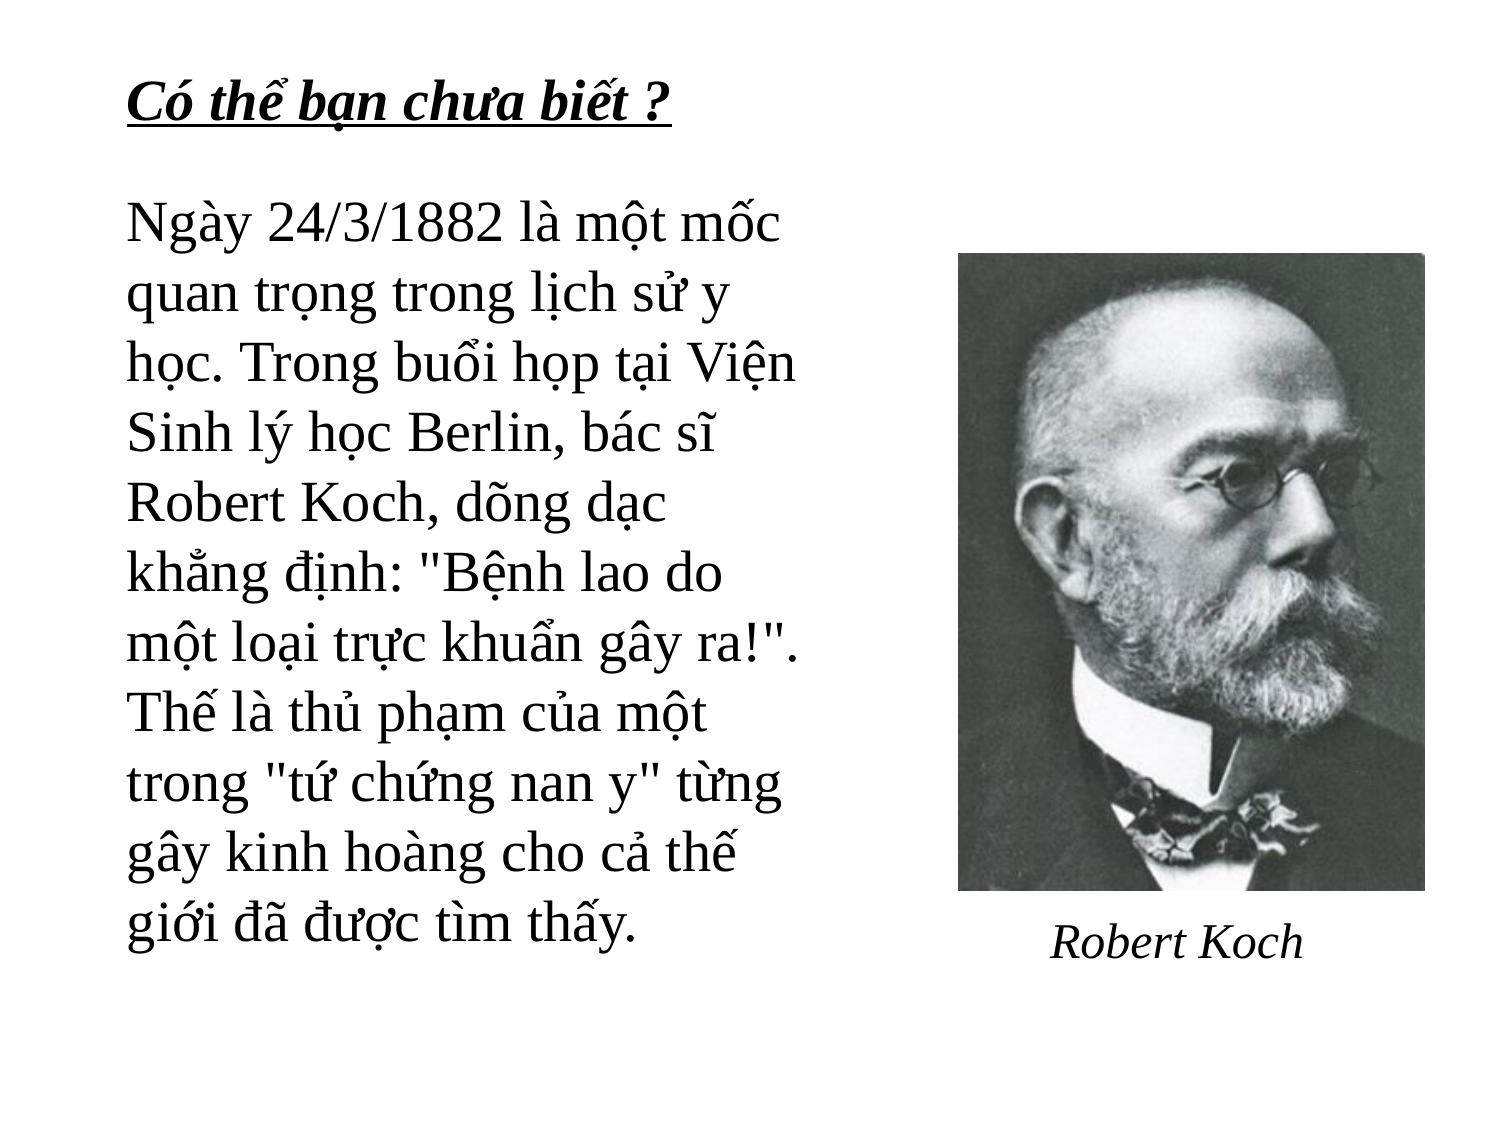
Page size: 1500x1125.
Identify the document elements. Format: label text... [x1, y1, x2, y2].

text_box Ngày 24/3/1882 là một mốc quan trọng trong lịch sử y học. Trong buổi họp tại Viện Sinh lý học Berlin, bác sĩ Robert Koch, dõng dạc khẳng định: "Bệnh lao do một loại trực khuẩn gây ra!". Thế là thủ phạm của một trong "tứ chứng nan y" từng gây kinh hoàng cho cả thế giới đã được tìm thấy. [112, 175, 833, 961]
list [957, 253, 1426, 891]
text_box Robert Koch [1035, 901, 1425, 977]
text_box Có thể bạn chưa biết ? [112, 54, 959, 140]
